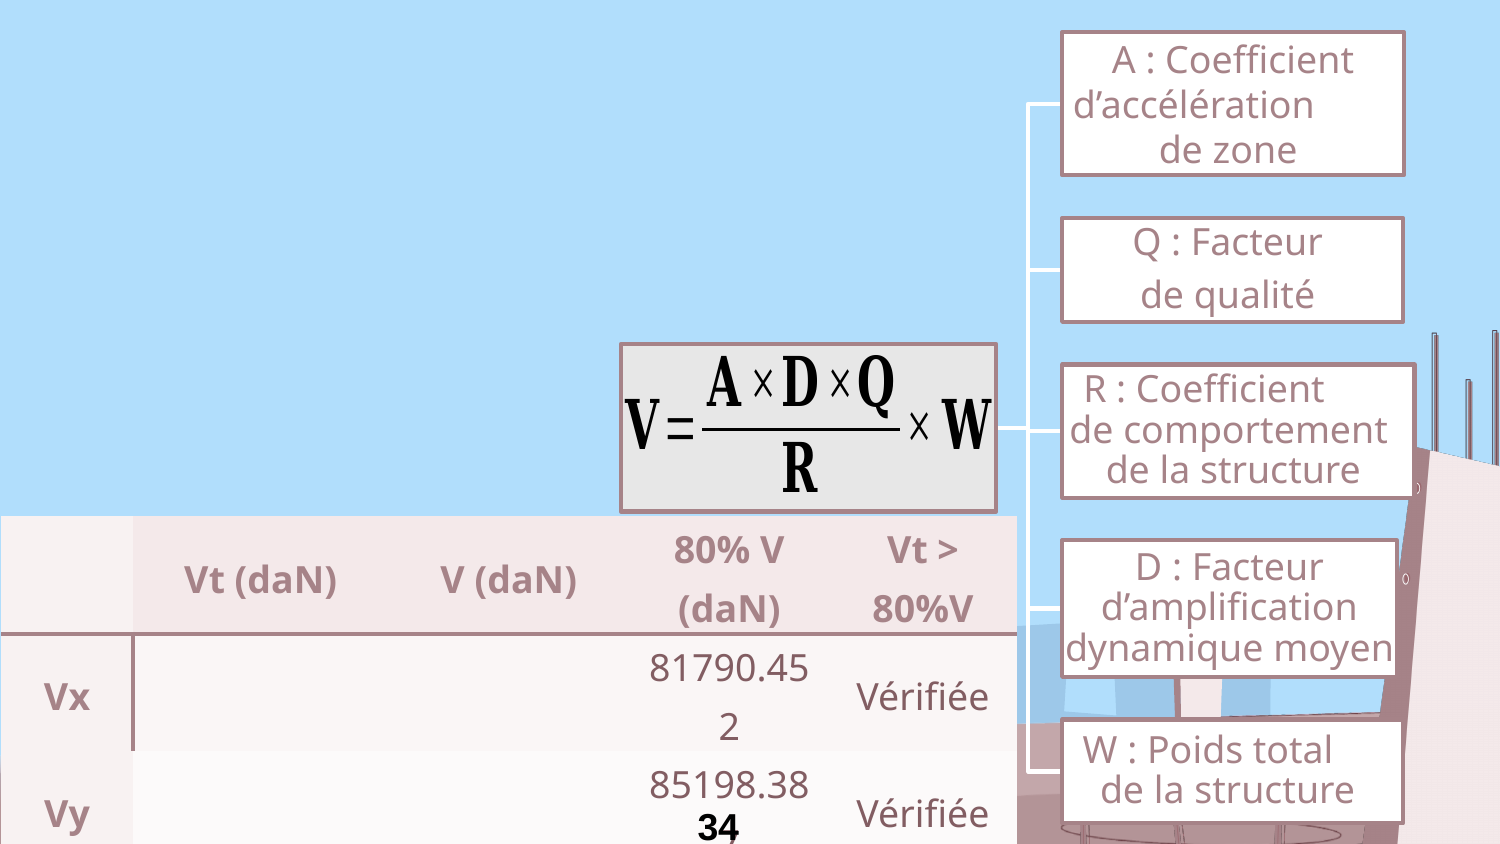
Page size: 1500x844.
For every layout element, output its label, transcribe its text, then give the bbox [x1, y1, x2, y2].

picture [1017, 330, 1500, 844]
text_box 34 [655, 795, 781, 844]
picture [1030, 611, 1174, 769]
